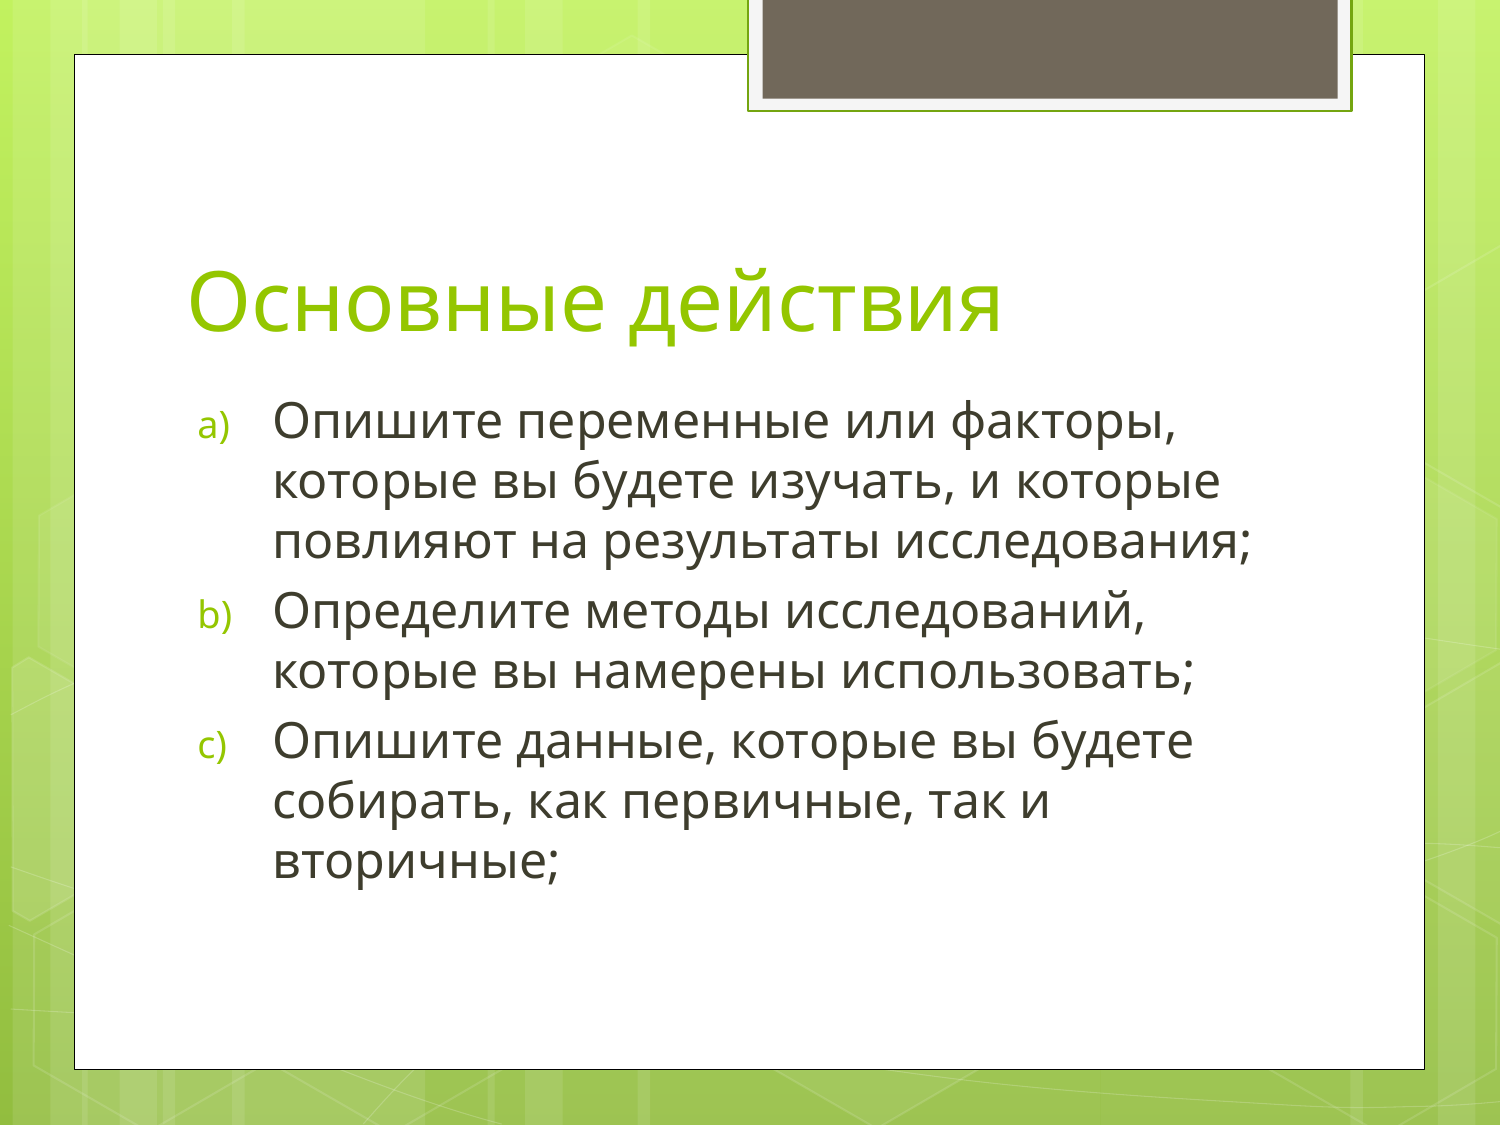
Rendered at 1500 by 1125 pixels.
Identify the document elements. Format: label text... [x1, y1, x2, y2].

title Основные действия [171, 168, 1324, 357]
list Опишите переменные или факторы, которые вы будете изучать, и которые повлияют на результаты исследования; Определите методы исследований, которые вы намерены использовать; Опишите данные, которые вы будете собирать, как первичные, так и вторичные; [171, 381, 1283, 957]
